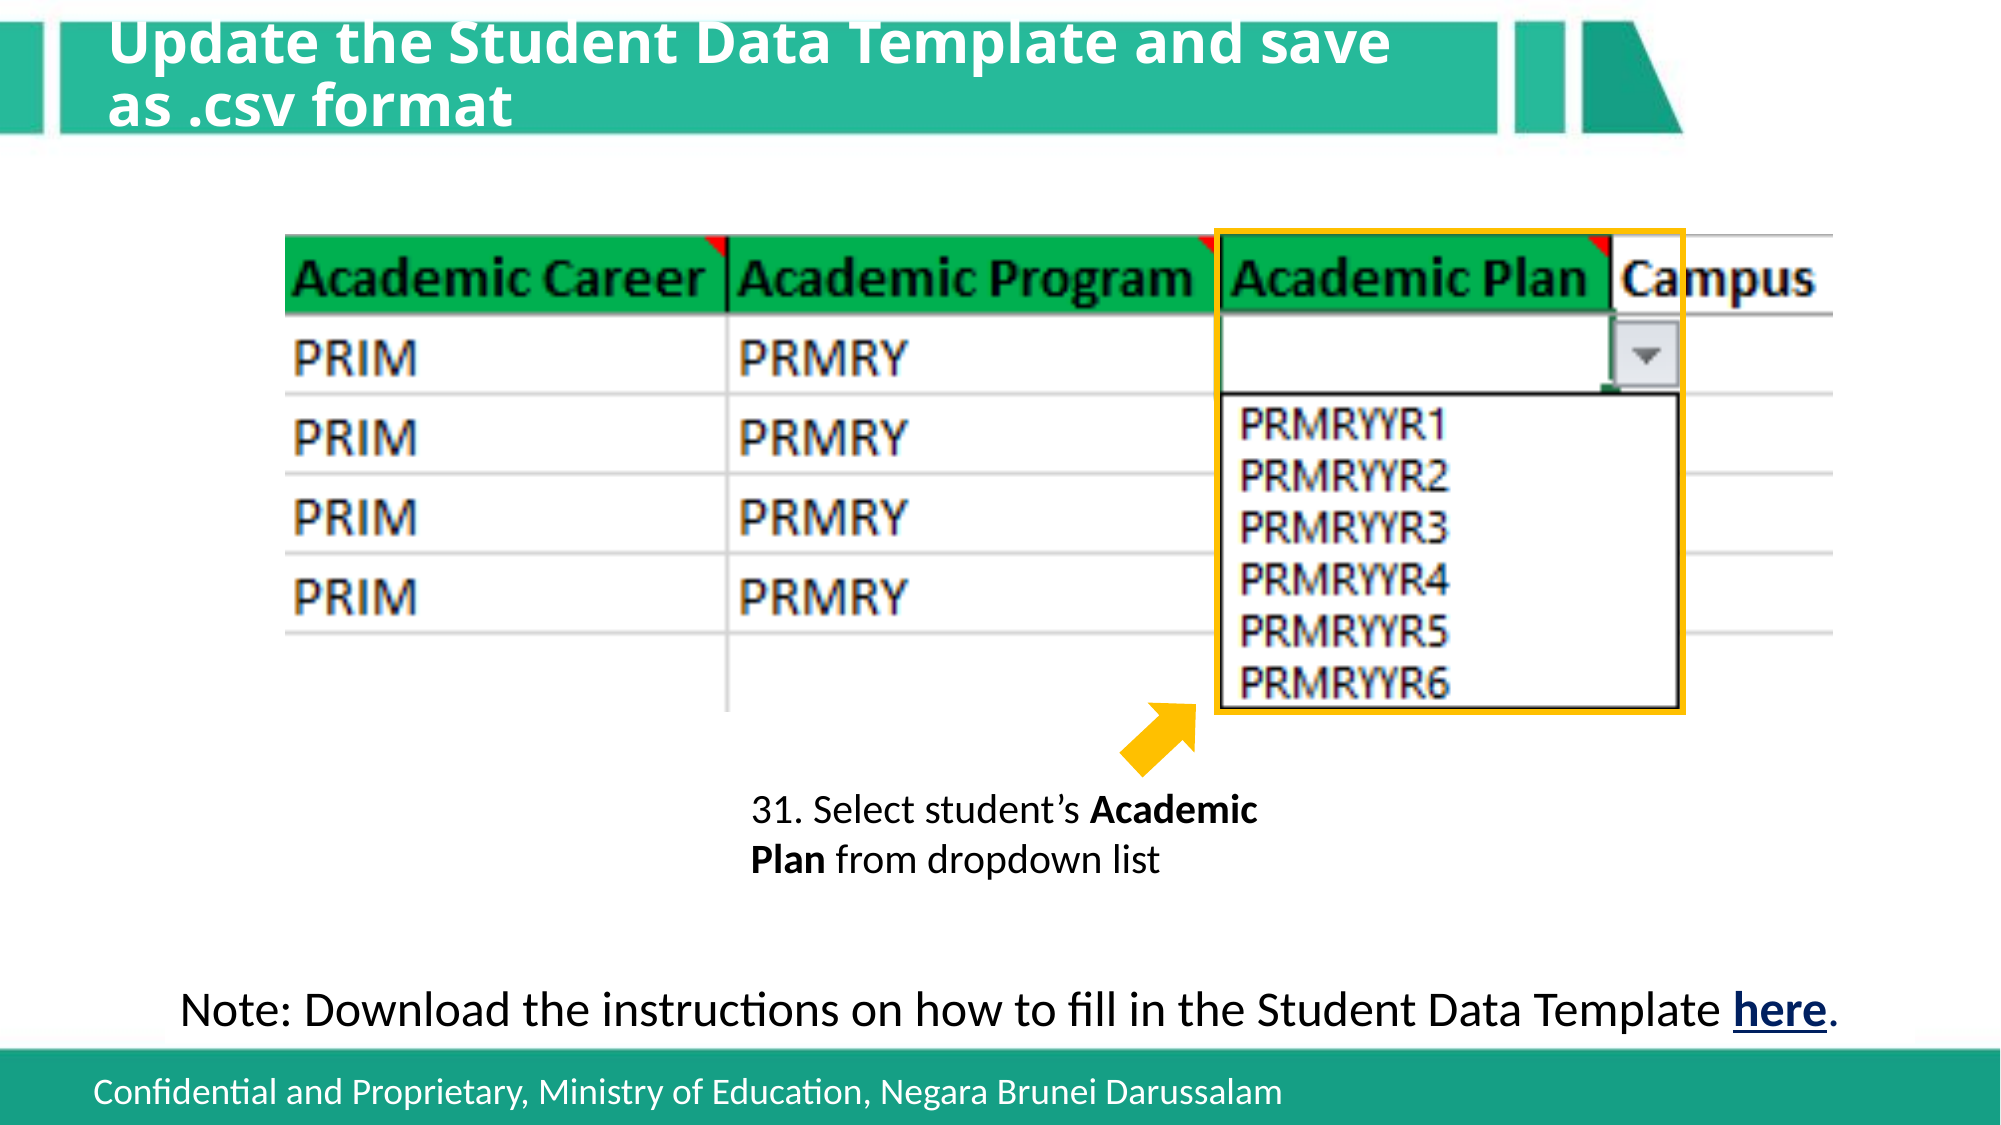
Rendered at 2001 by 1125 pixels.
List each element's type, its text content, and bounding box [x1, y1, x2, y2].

text_box [1119, 712, 1196, 778]
text_box 31. Select student’s Academic Plan from dropdown list [736, 774, 1276, 879]
picture [0, 0, 2001, 1125]
title Update the Student Data Template and save as .csv format [92, 19, 1486, 134]
text_box Note: Download the instructions on how to fill in the Student Data Template here. [165, 968, 1916, 1044]
text_box [1216, 230, 1684, 234]
